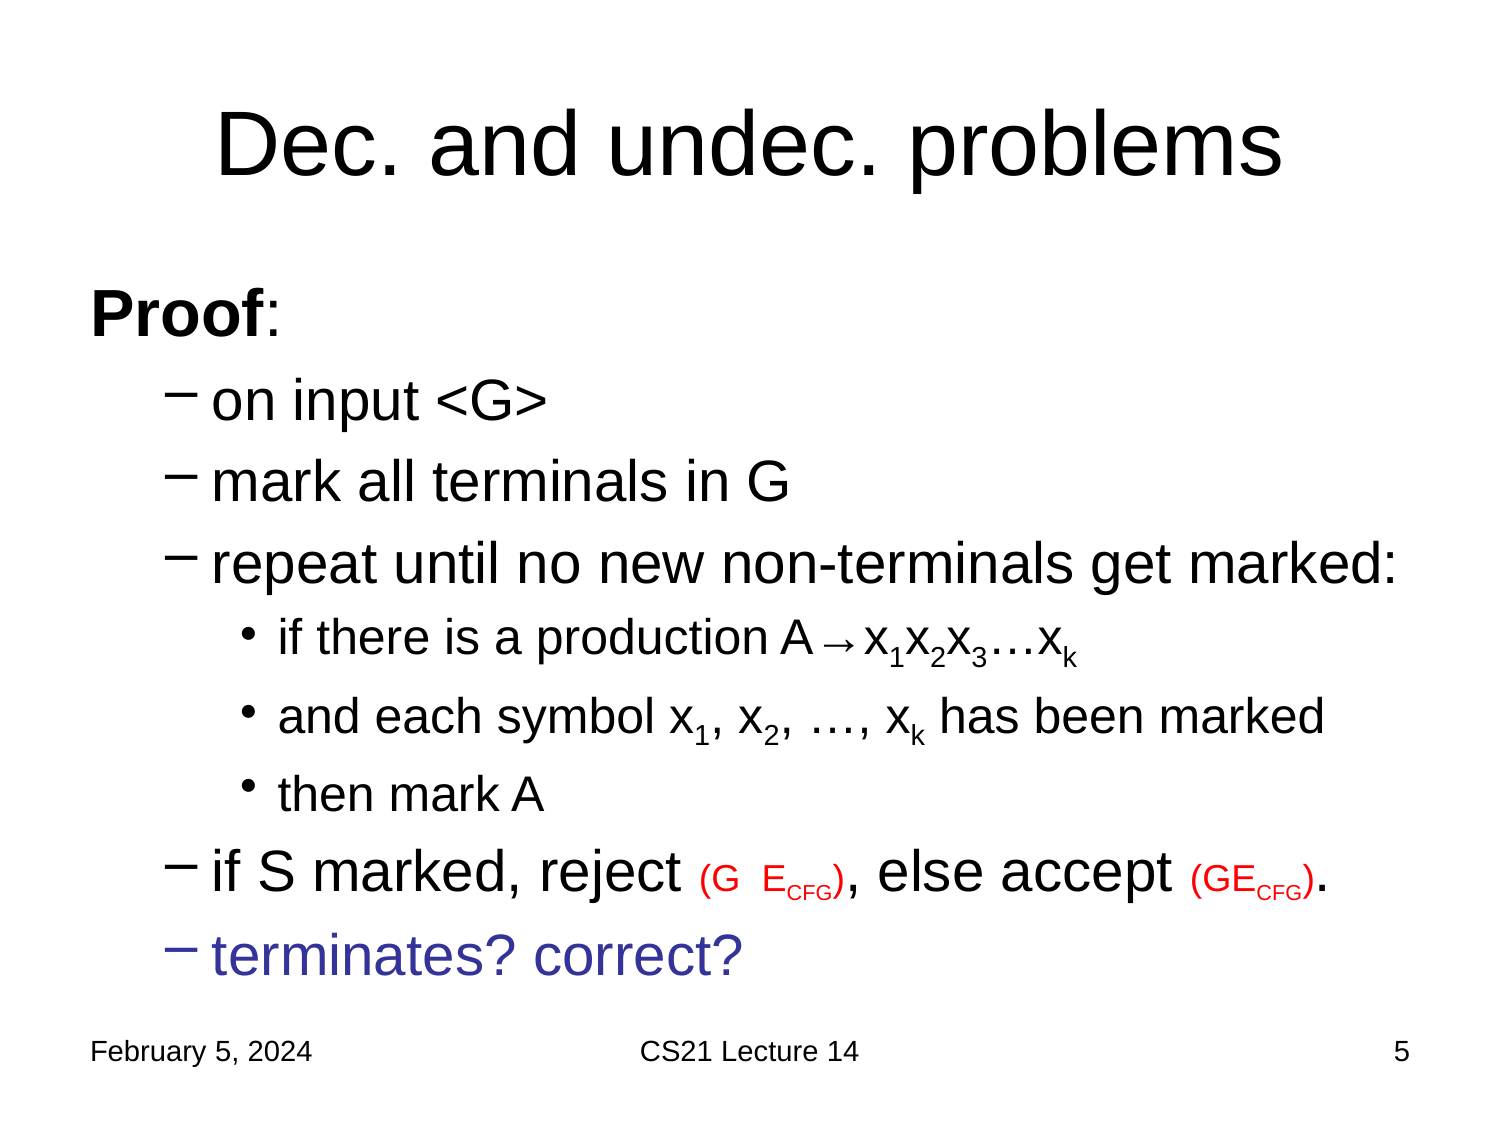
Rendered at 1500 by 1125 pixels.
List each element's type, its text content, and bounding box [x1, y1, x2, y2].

title Dec. and undec. problems [75, 45, 1425, 233]
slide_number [74, 1024, 426, 1103]
slide_number 5 [1074, 1024, 1426, 1103]
footer CS21 Lecture 14 [512, 1024, 988, 1103]
